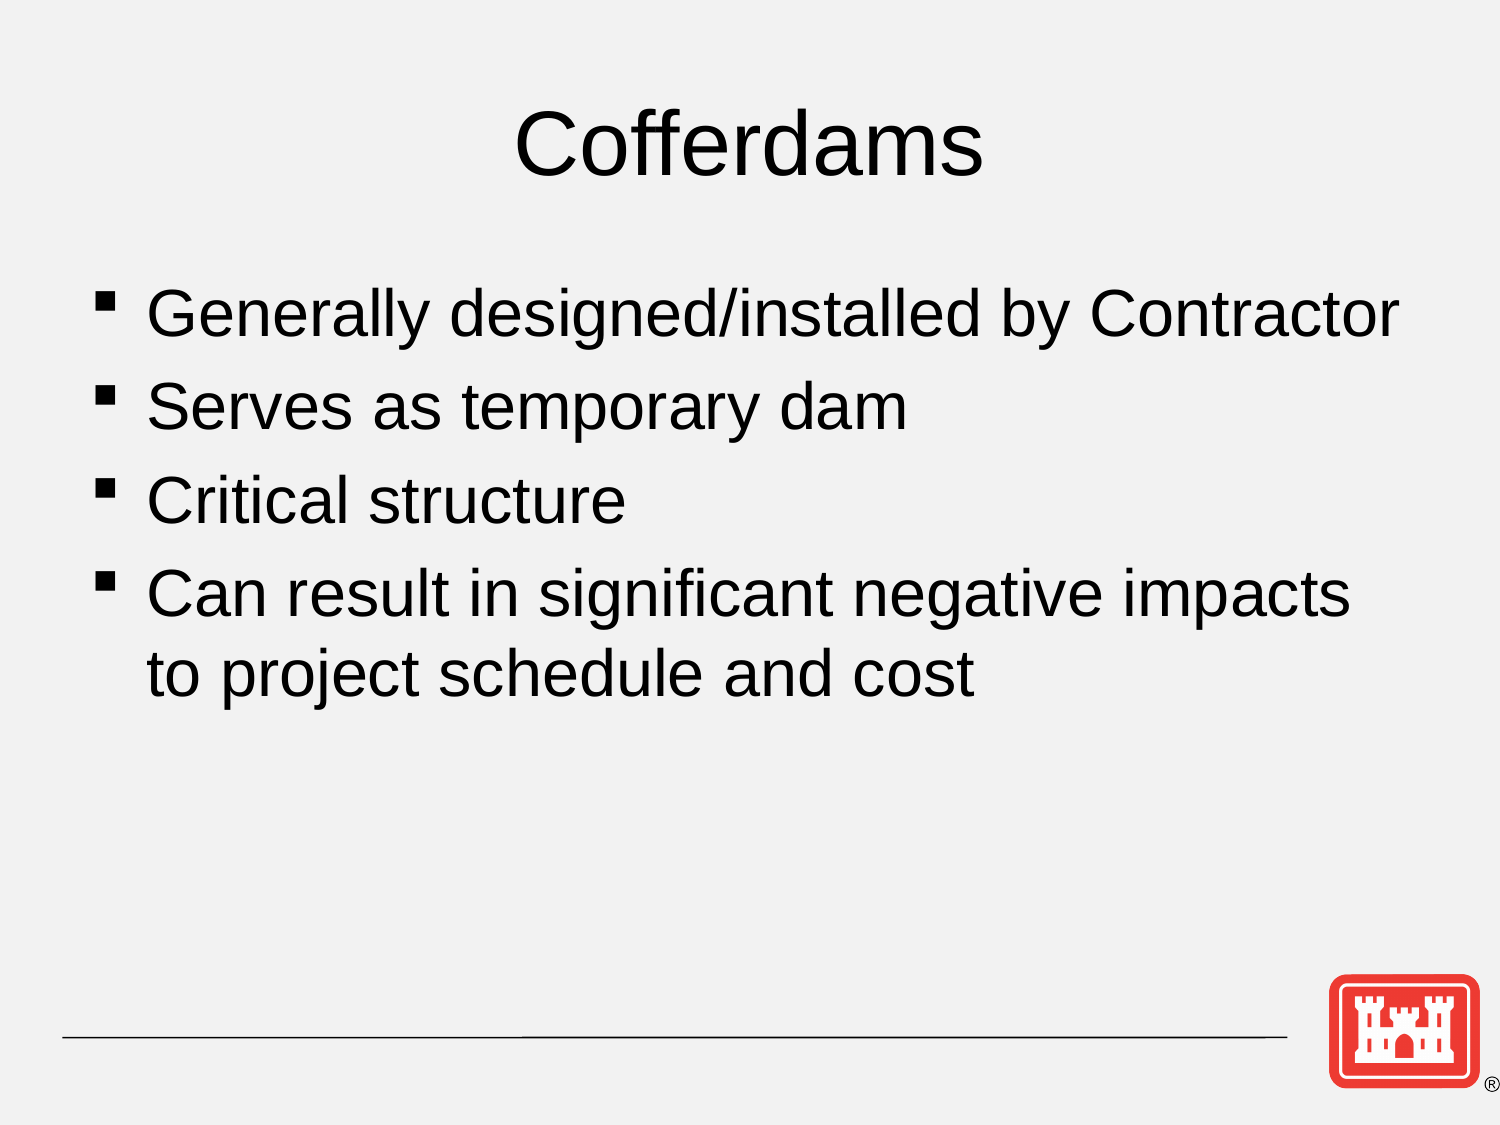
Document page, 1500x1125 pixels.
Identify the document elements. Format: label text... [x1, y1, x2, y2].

list Generally designed/installed by Contractor Serves as temporary dam Critical structure Can result in significant negative impacts to project schedule and cost [74, 262, 1426, 901]
title Cofferdams [74, 44, 1426, 233]
picture [1329, 974, 1500, 1092]
